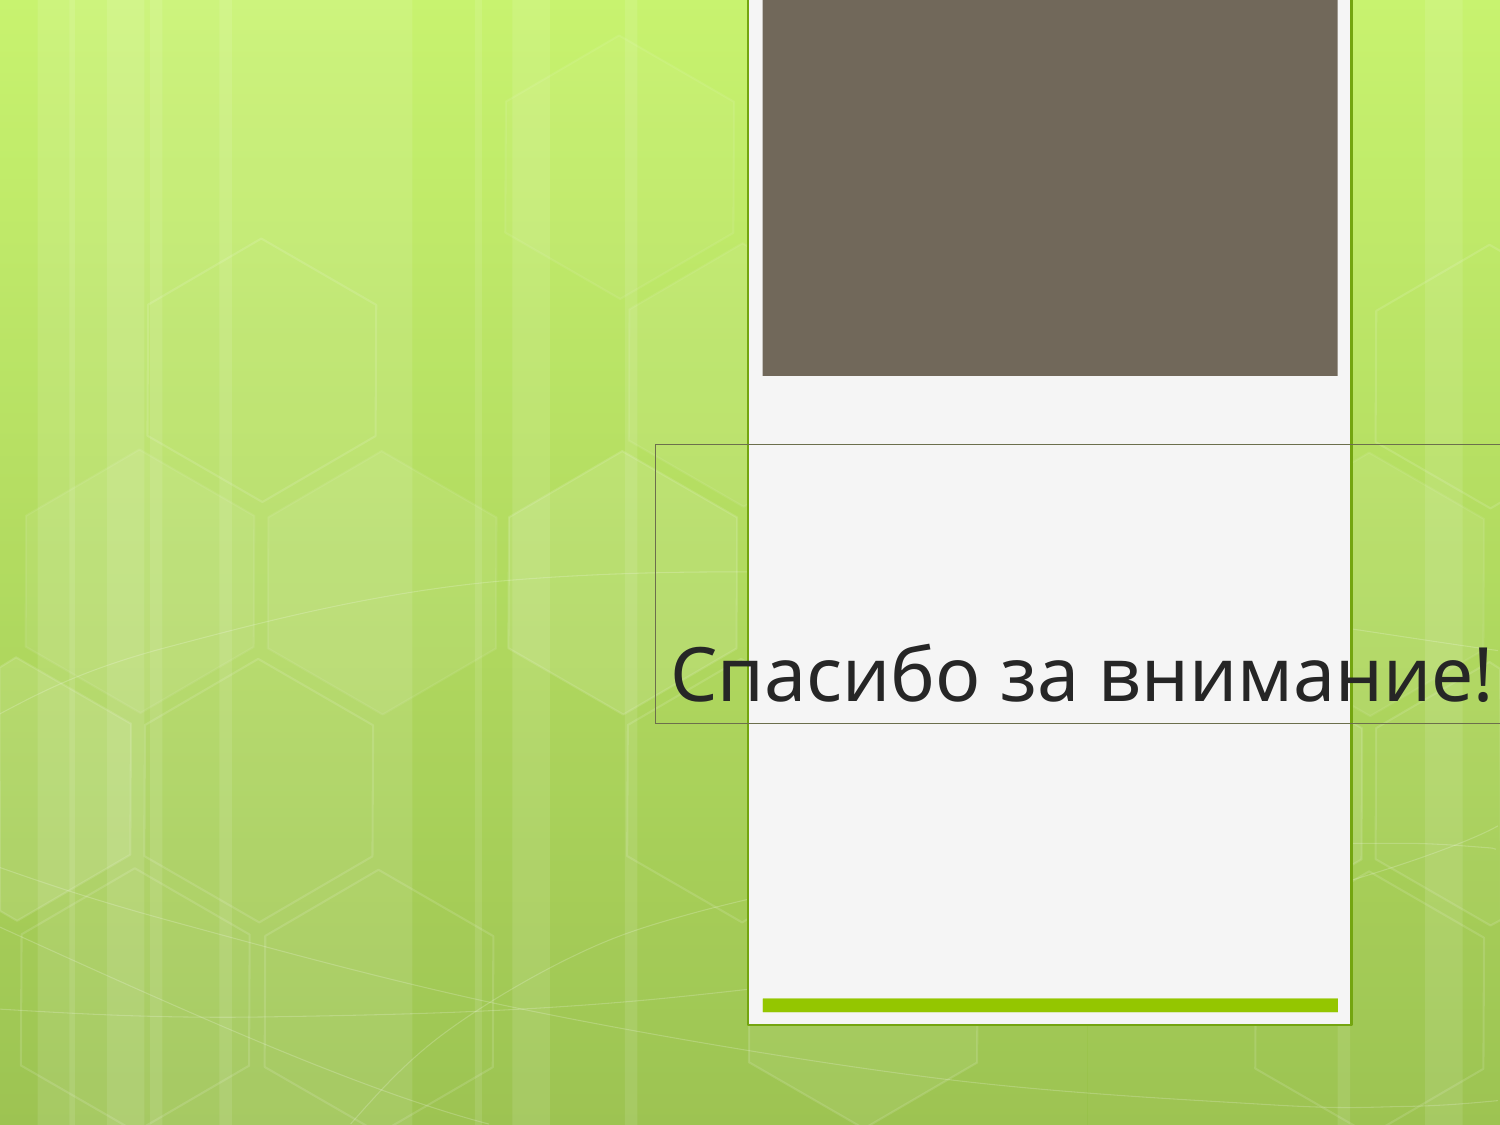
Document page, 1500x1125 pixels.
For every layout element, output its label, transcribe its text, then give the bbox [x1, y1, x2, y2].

title Спасибо за внимание! [655, 444, 1500, 724]
